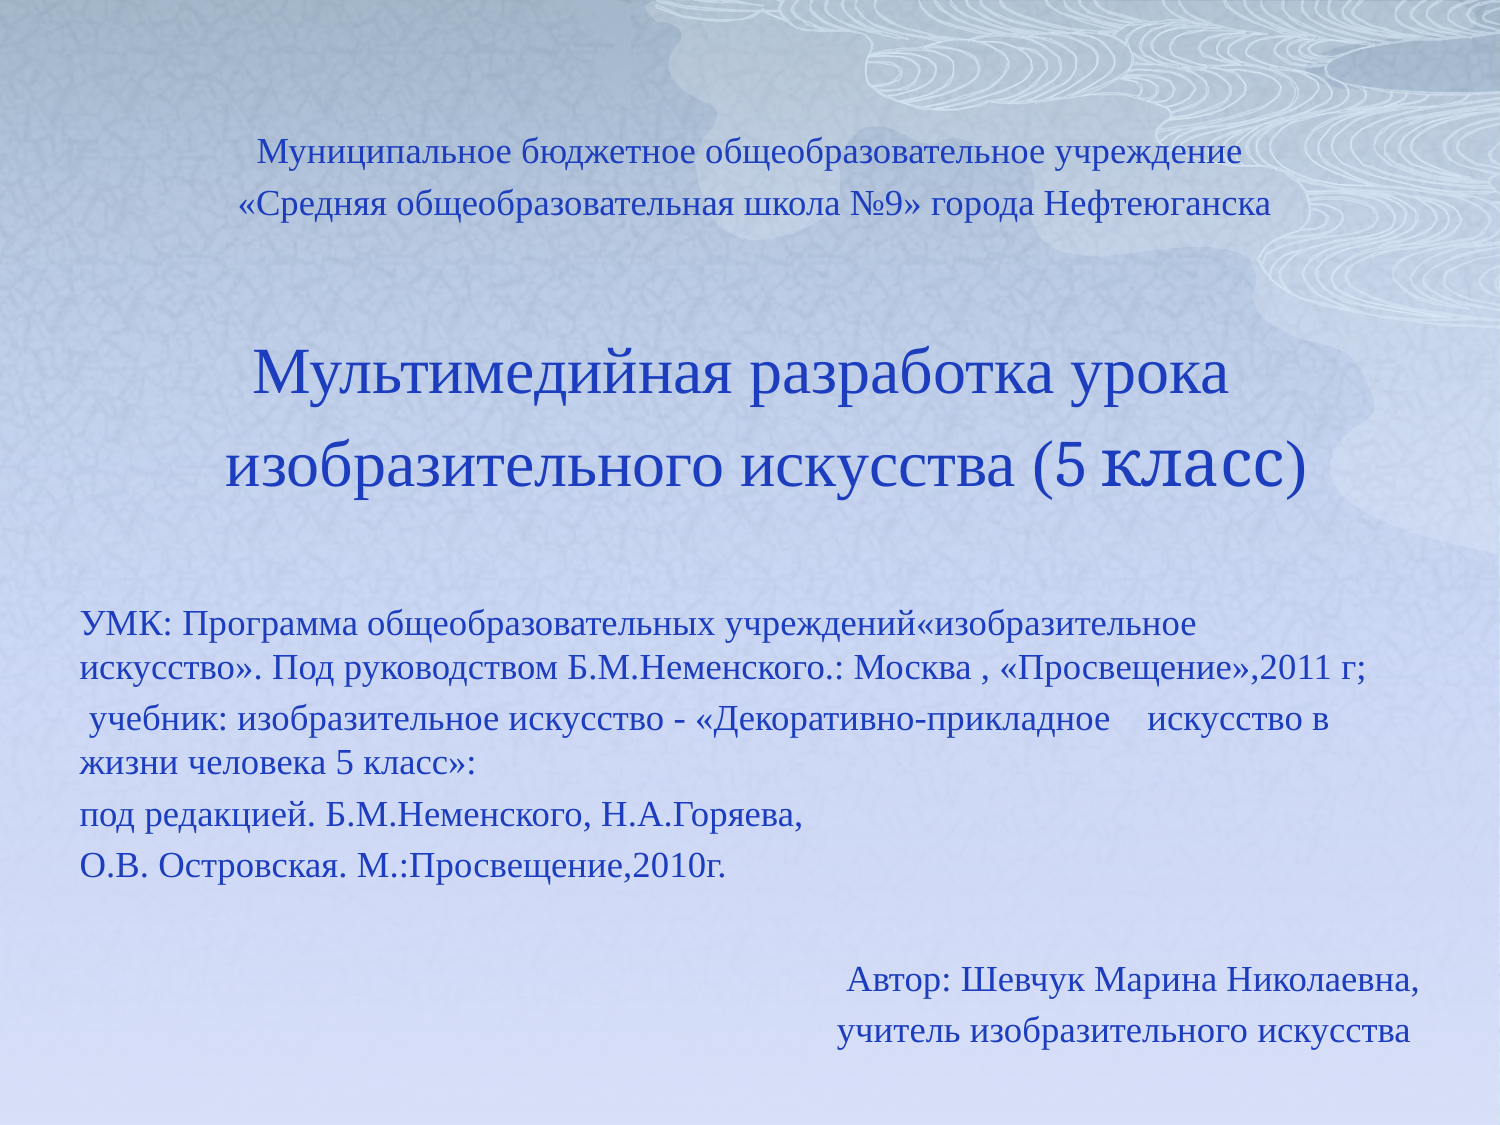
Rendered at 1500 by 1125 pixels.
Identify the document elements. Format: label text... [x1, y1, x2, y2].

list Муниципальное бюджетное общеобразовательное учреждение «Средняя общеобразовательная школа №9» города Нефтеюганска Мультимедийная разработка урока изобразительного искусства (5 класс) УМК: Программа общеобразовательных учреждений«изобразительное искусство». Под руководством Б.М.Неменского.: Москва , «Просвещение»,2011 г; учебник: изобразительное искусство - «Декоративно-прикладное искусство в жизни человека 5 класс»: под редакцией. Б.М.Неменского, Н.А.Горяева, О.В. Островская. М.:Просвещение,2010г. Автор: Шевчук Марина Николаевна, учитель изобразительного искусства [64, 54, 1436, 1071]
